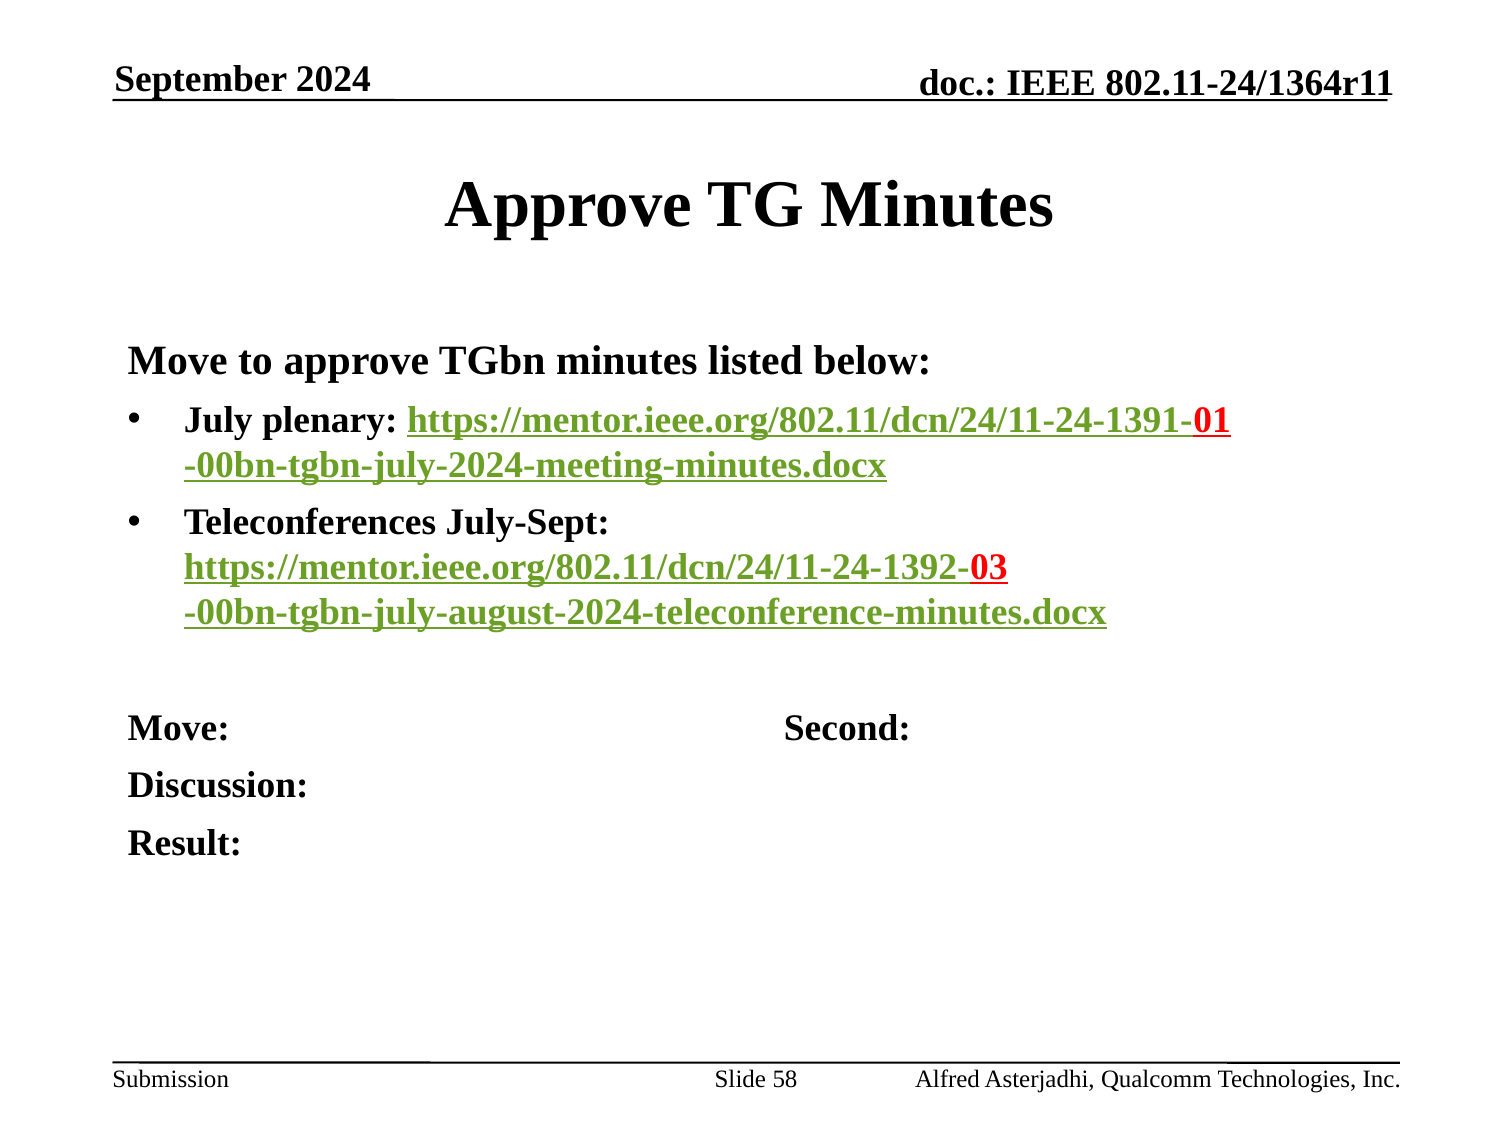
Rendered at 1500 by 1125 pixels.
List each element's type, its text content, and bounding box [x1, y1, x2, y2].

footer Alfred Asterjadhi, Qualcomm Technologies, Inc. [878, 1061, 1402, 1093]
list Move to approve TGbn minutes listed below: July plenary: https://mentor.ieee.org/802.11/dcn/24/11-24-1391-01-00bn-tgbn-july-2024-meeting-minutes.docx Teleconferences July-Sept: https://mentor.ieee.org/802.11/dcn/24/11-24-1392-03-00bn-tgbn-july-august-2024-teleconference-minutes.docx Move: Second: Discussion: Result: [112, 324, 1388, 1000]
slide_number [114, 54, 423, 100]
title Approve TG Minutes [112, 112, 1388, 288]
slide_number Slide 58 [712, 1061, 800, 1123]
